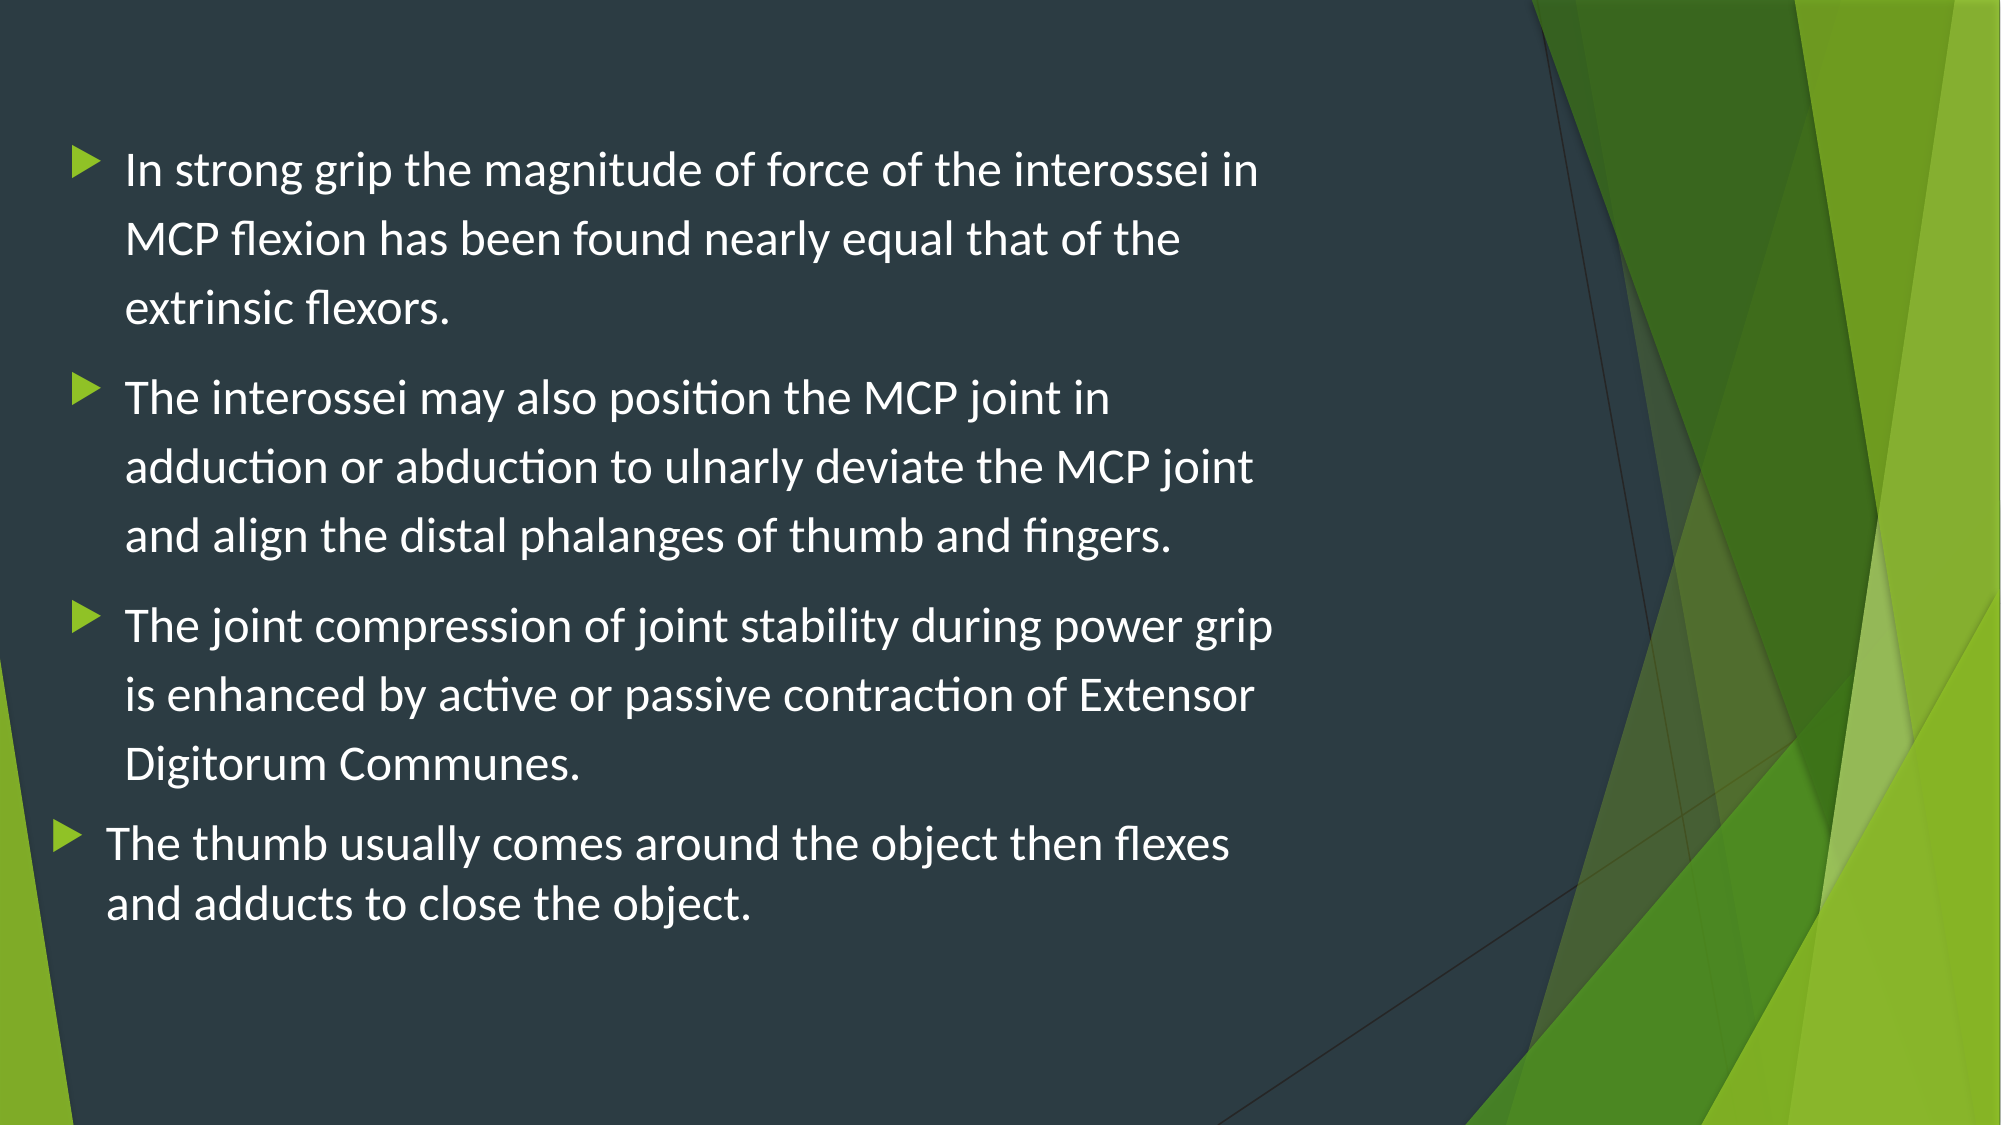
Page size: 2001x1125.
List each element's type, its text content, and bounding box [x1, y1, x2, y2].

list In strong grip the magnitude of force of the interossei in MCP flexion has been found nearly equal that of the extrinsic flexors. The interossei may also position the MCP joint in adduction or abduction to ulnarly deviate the MCP joint and align the distal phalanges of thumb and fingers. The joint compression of joint stability during power grip is enhanced by active or passive contraction of Extensor Digitorum Communes. The thumb usually comes around the object then flexes and adducts to close the object. [34, 120, 1330, 1125]
